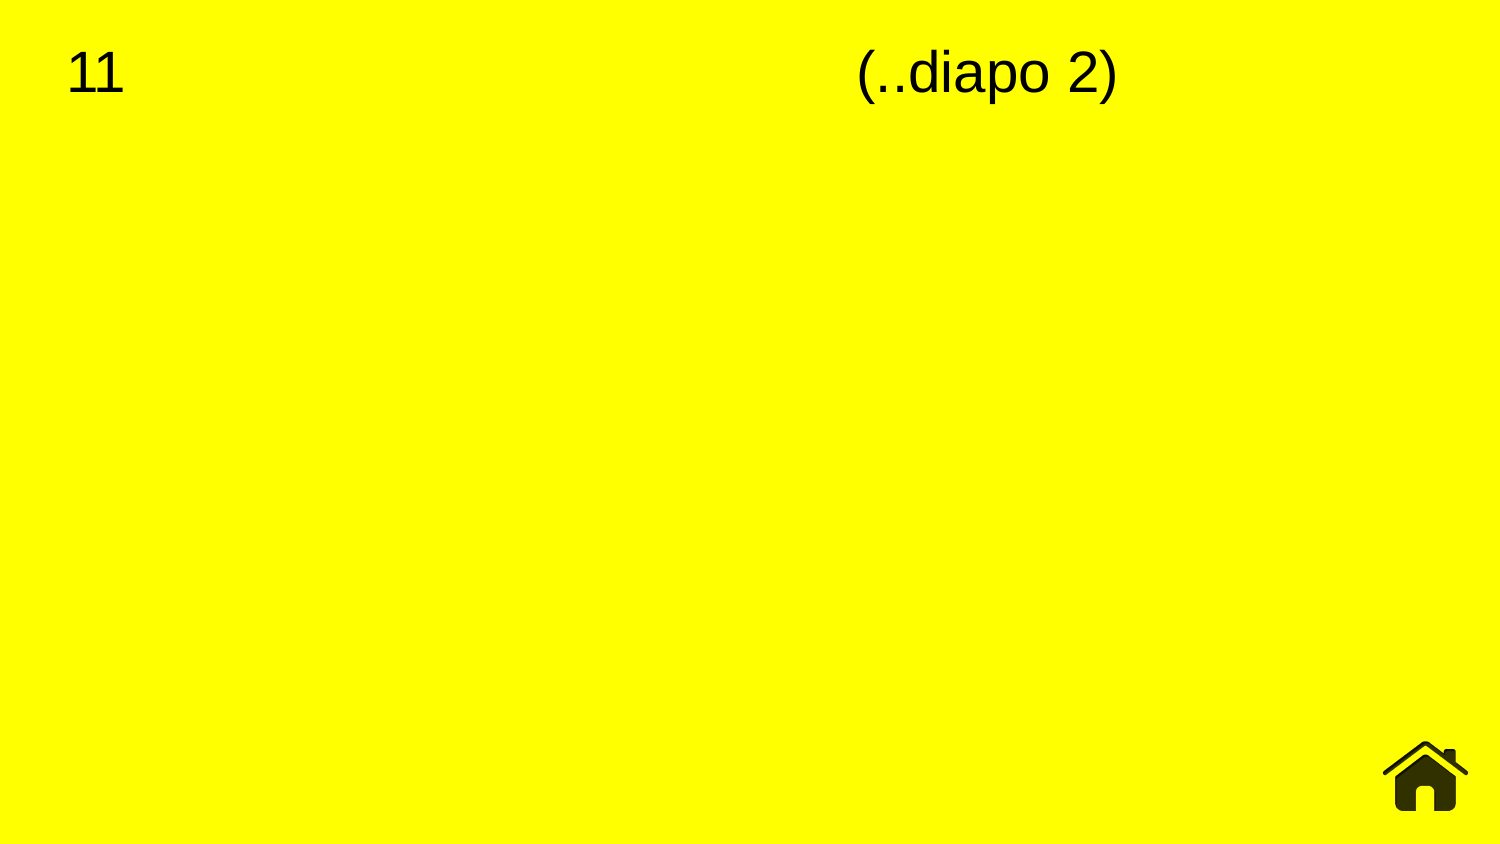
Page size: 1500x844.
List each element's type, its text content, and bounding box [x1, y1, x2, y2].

picture [1378, 724, 1473, 819]
title 11 (..diapo 2) [51, 18, 1449, 113]
